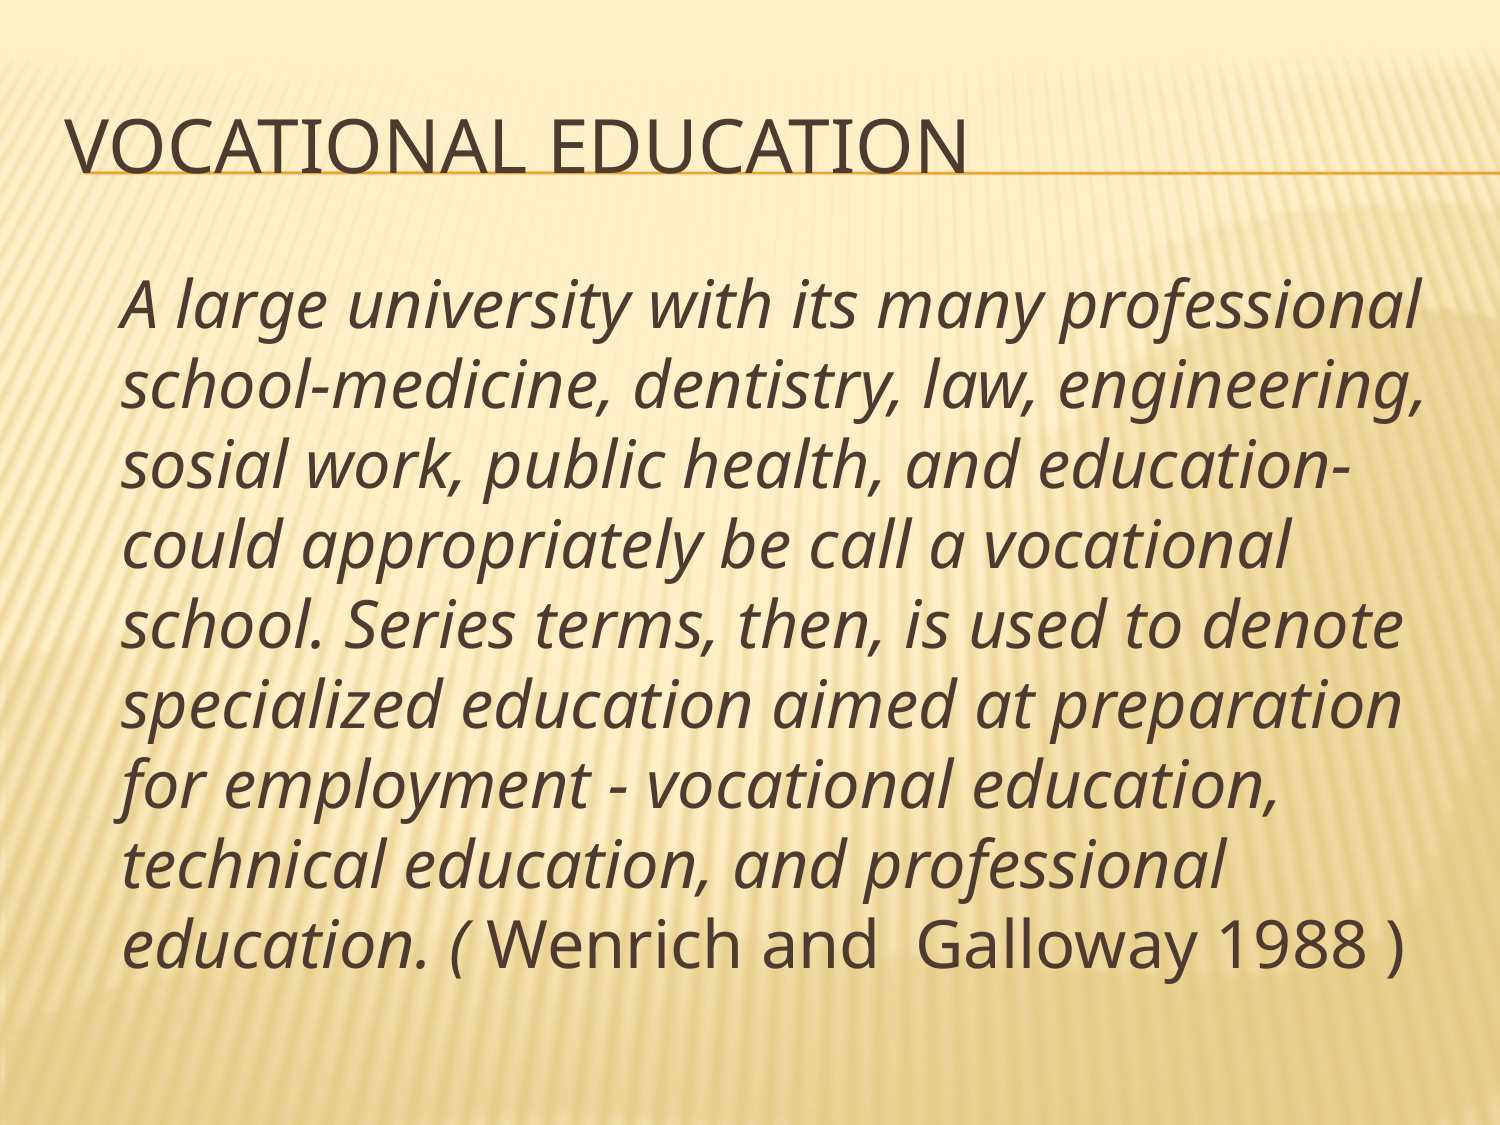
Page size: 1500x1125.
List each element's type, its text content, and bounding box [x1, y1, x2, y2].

list A large university with its many professional school-medicine, dentistry, law, engineering, sosial work, public health, and education-could appropriately be call a vocational school. Series terms, then, is used to denote specialized education aimed at preparation for employment - vocational education, technical education, and professional education. ( Wenrich and Galloway 1988 ) [50, 254, 1475, 998]
title VOCATIONAL EDUCATION [50, 75, 1475, 213]
